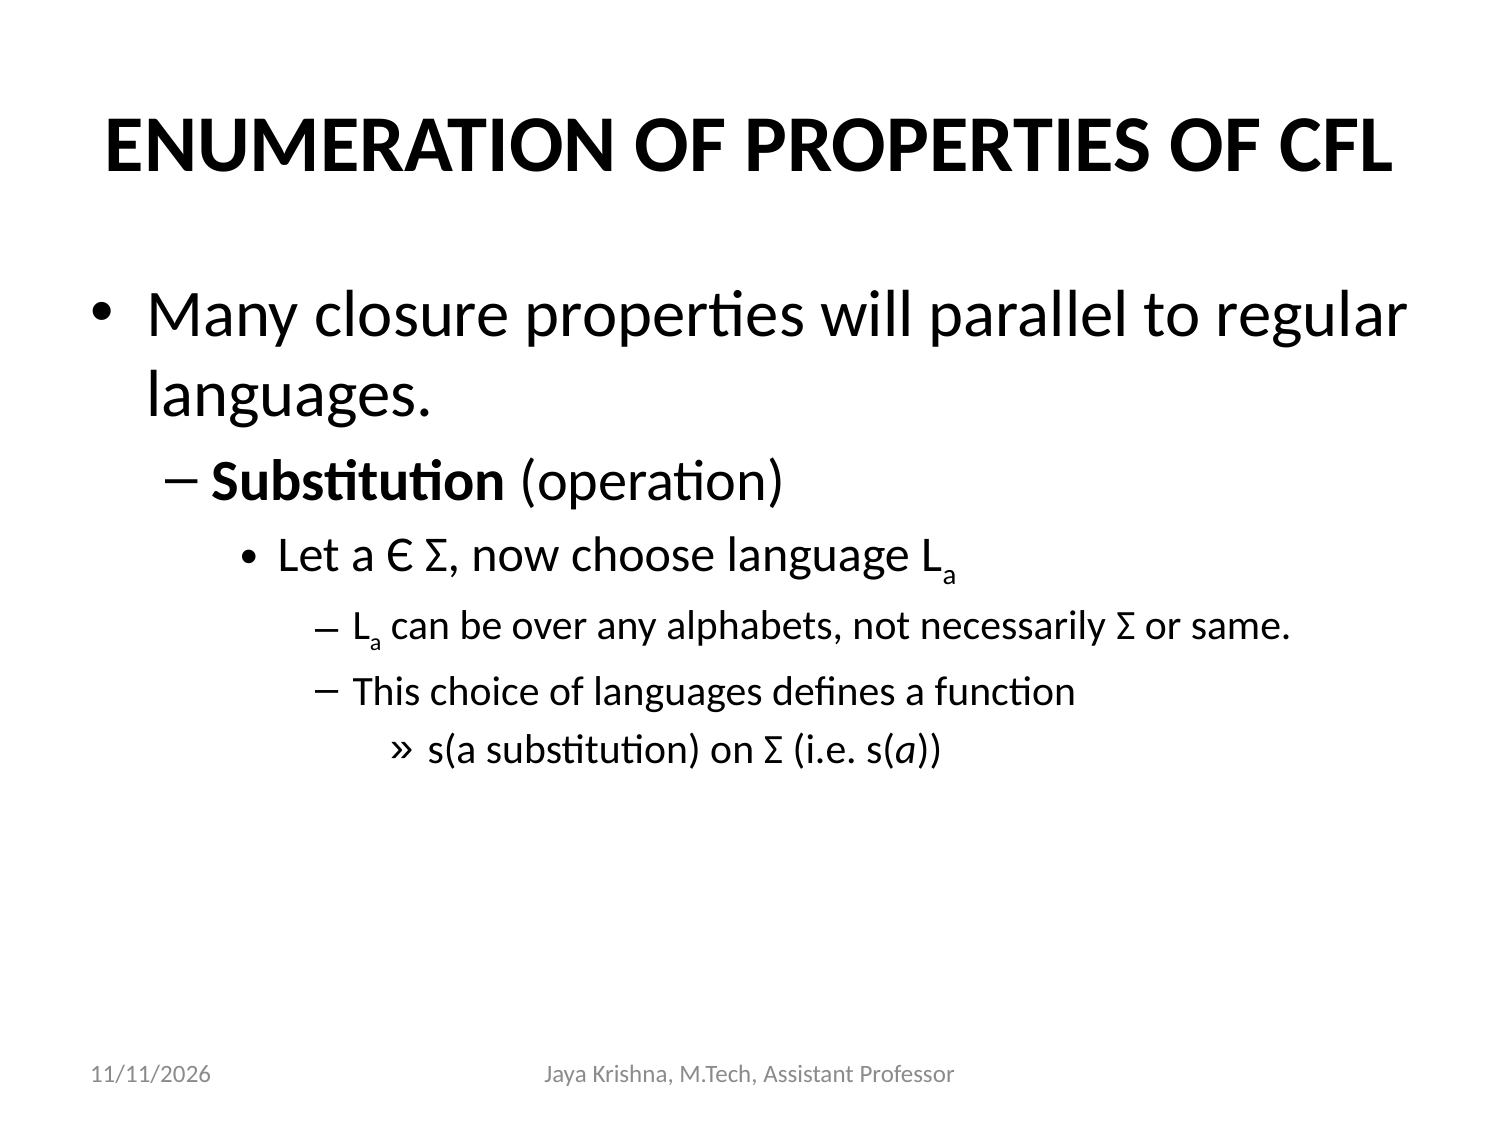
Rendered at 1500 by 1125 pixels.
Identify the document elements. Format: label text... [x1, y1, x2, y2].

footer Jaya Krishna, M.Tech, Assistant Professor [512, 1042, 988, 1103]
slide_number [75, 1042, 425, 1103]
title ENUMERATION OF PROPERTIES OF CFL [75, 45, 1425, 233]
list Many closure properties will parallel to regular languages. Substitution (operation) Let a Є Σ, now choose language La La can be over any alphabets, not necessarily Σ or same. This choice of languages defines a function s(a substitution) on Σ (i.e. s(a)) [75, 262, 1425, 1005]
